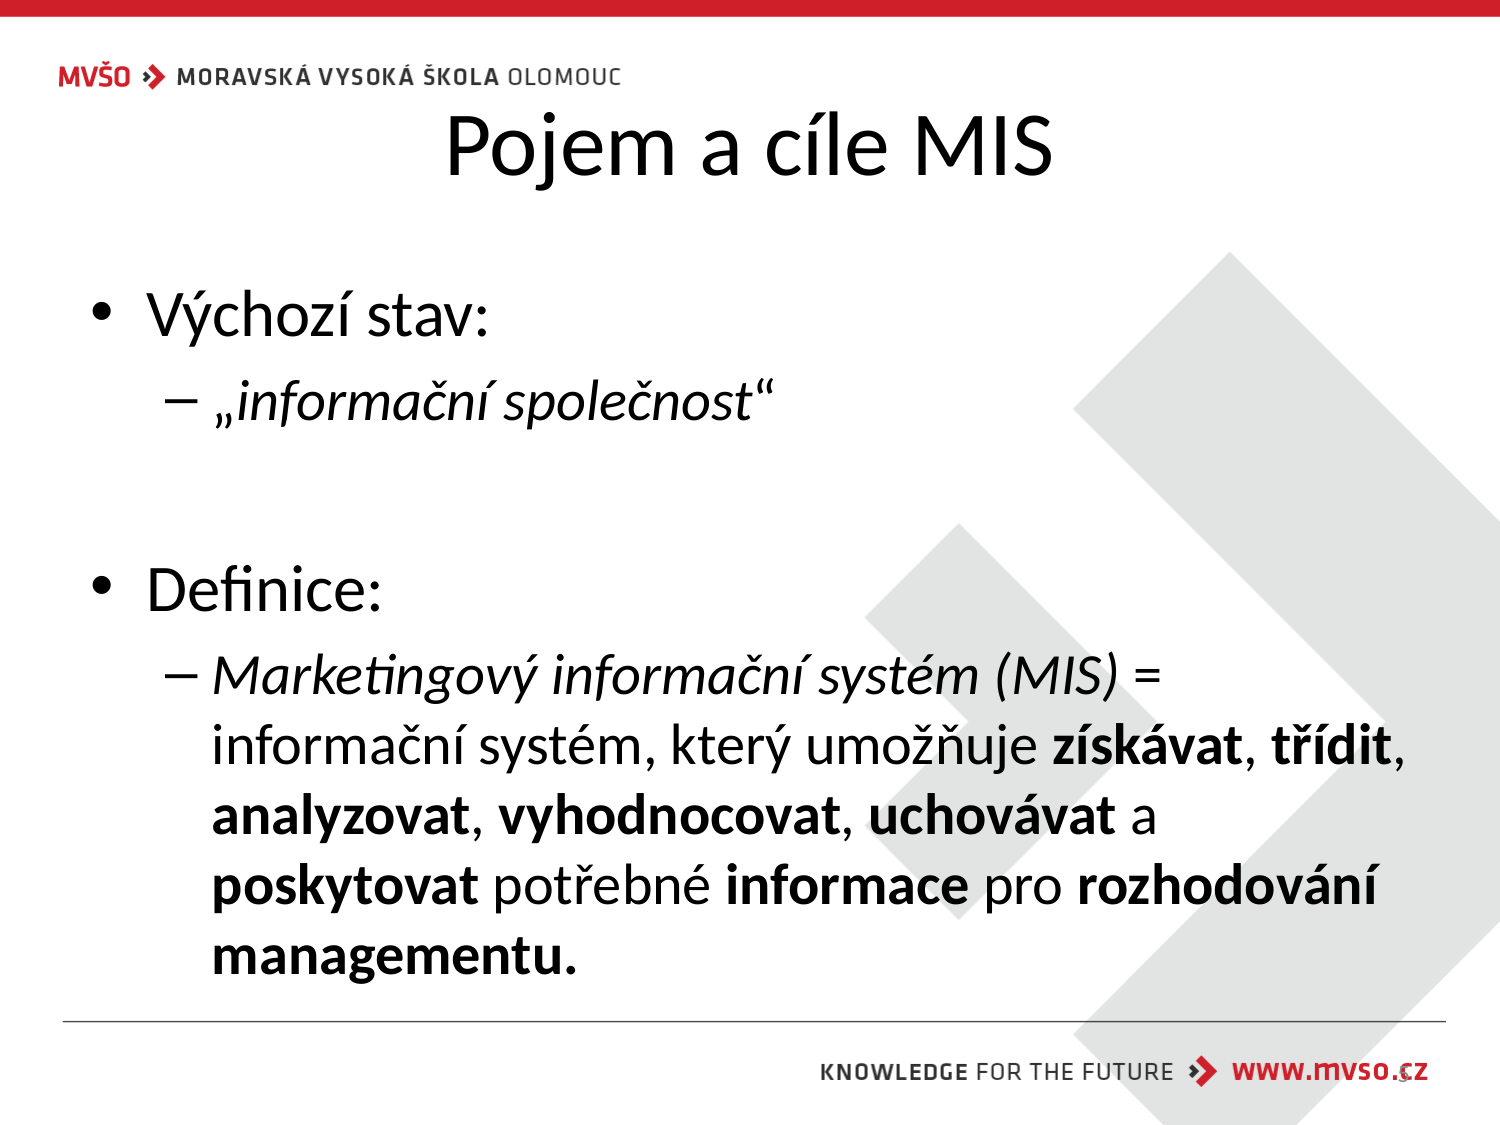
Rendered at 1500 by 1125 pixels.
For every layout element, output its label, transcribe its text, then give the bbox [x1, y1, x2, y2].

list Výchozí stav: „informační společnost“ Definice: Marketingový informační systém (MIS) = informační systém, který umožňuje získávat, třídit, analyzovat, vyhodnocovat, uchovávat a poskytovat potřebné informace pro rozhodování managementu. [75, 262, 1425, 1005]
picture [0, 0, 1500, 1125]
slide_number 5 [1074, 1042, 1425, 1103]
title Pojem a cíle MIS [75, 45, 1425, 233]
